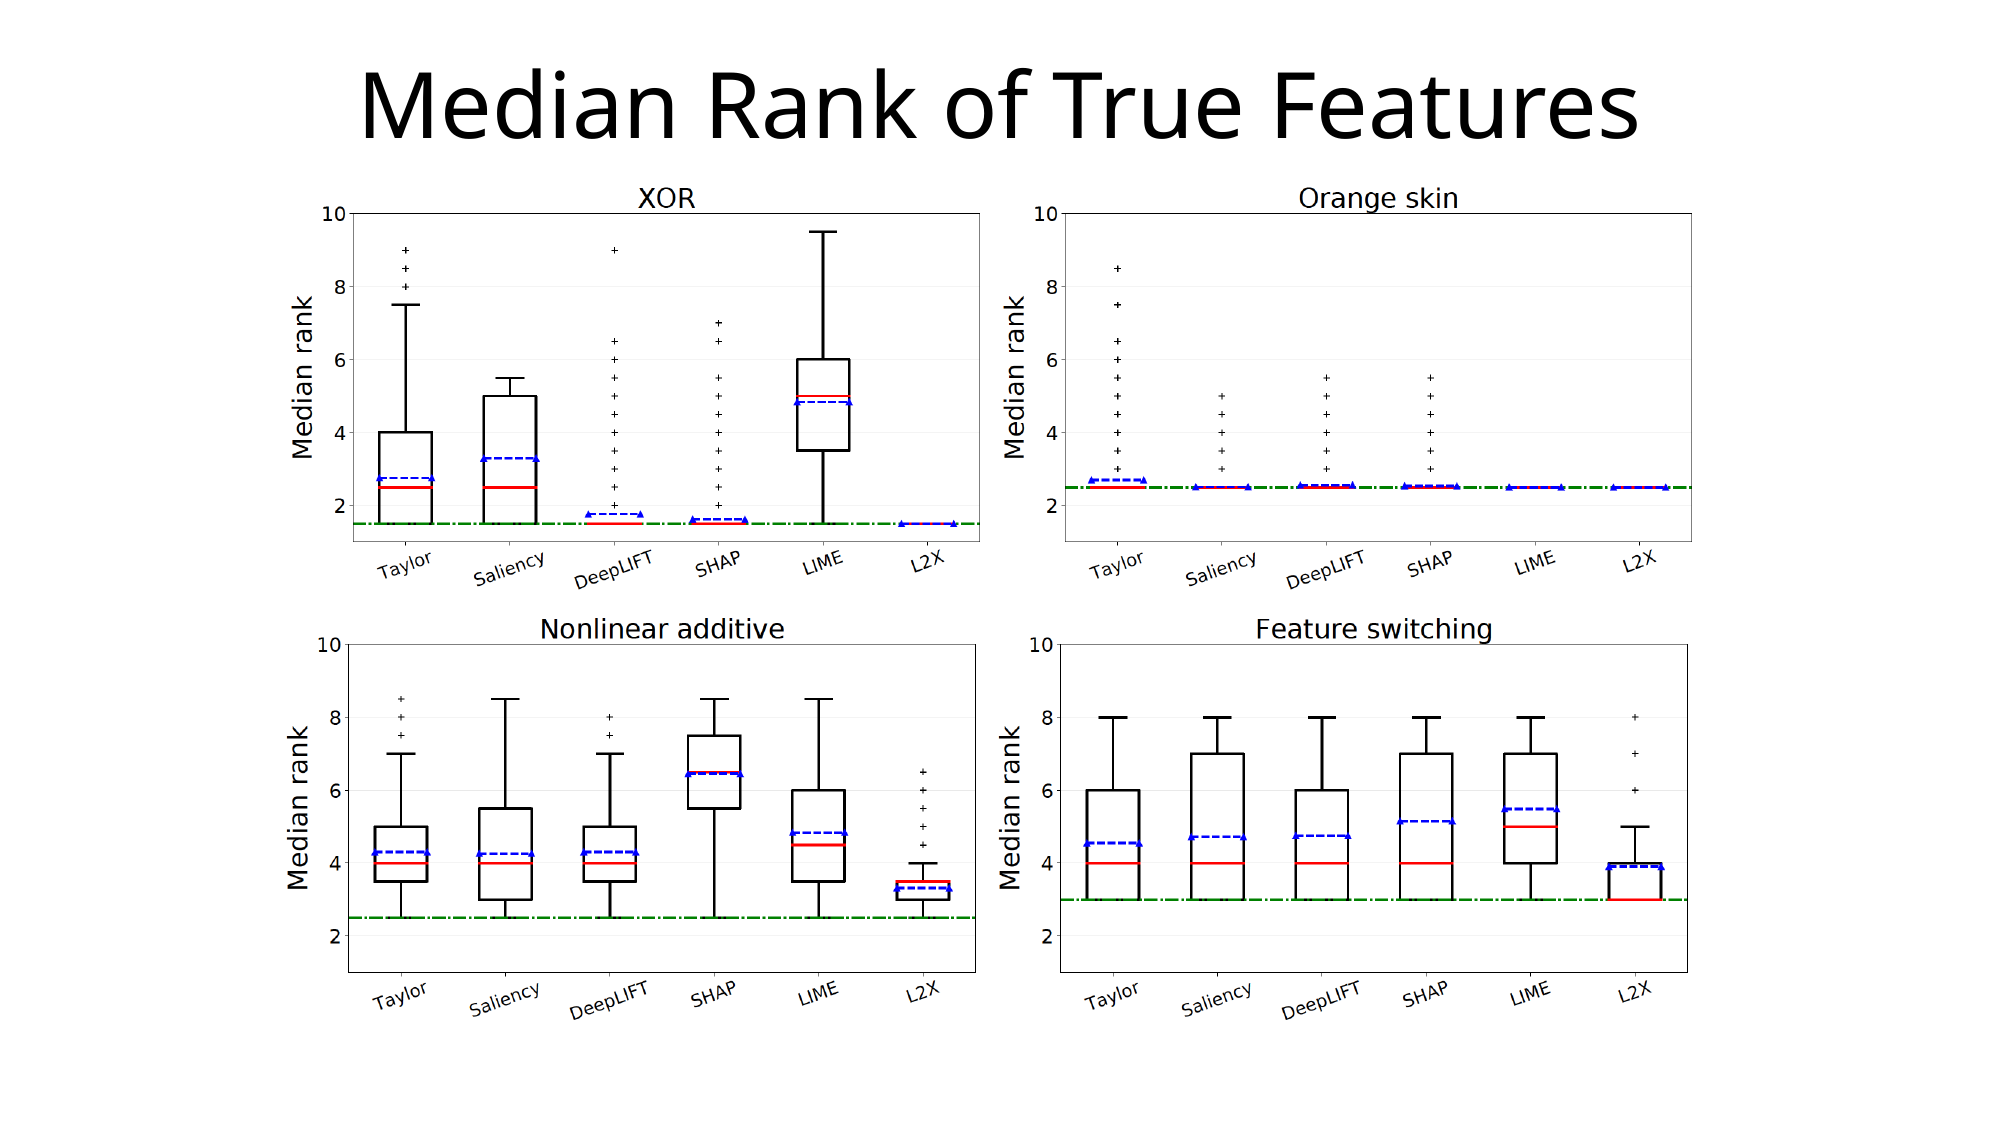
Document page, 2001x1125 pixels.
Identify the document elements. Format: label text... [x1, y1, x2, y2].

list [258, 171, 1742, 1042]
title Median Rank of True Features [137, 0, 1863, 218]
